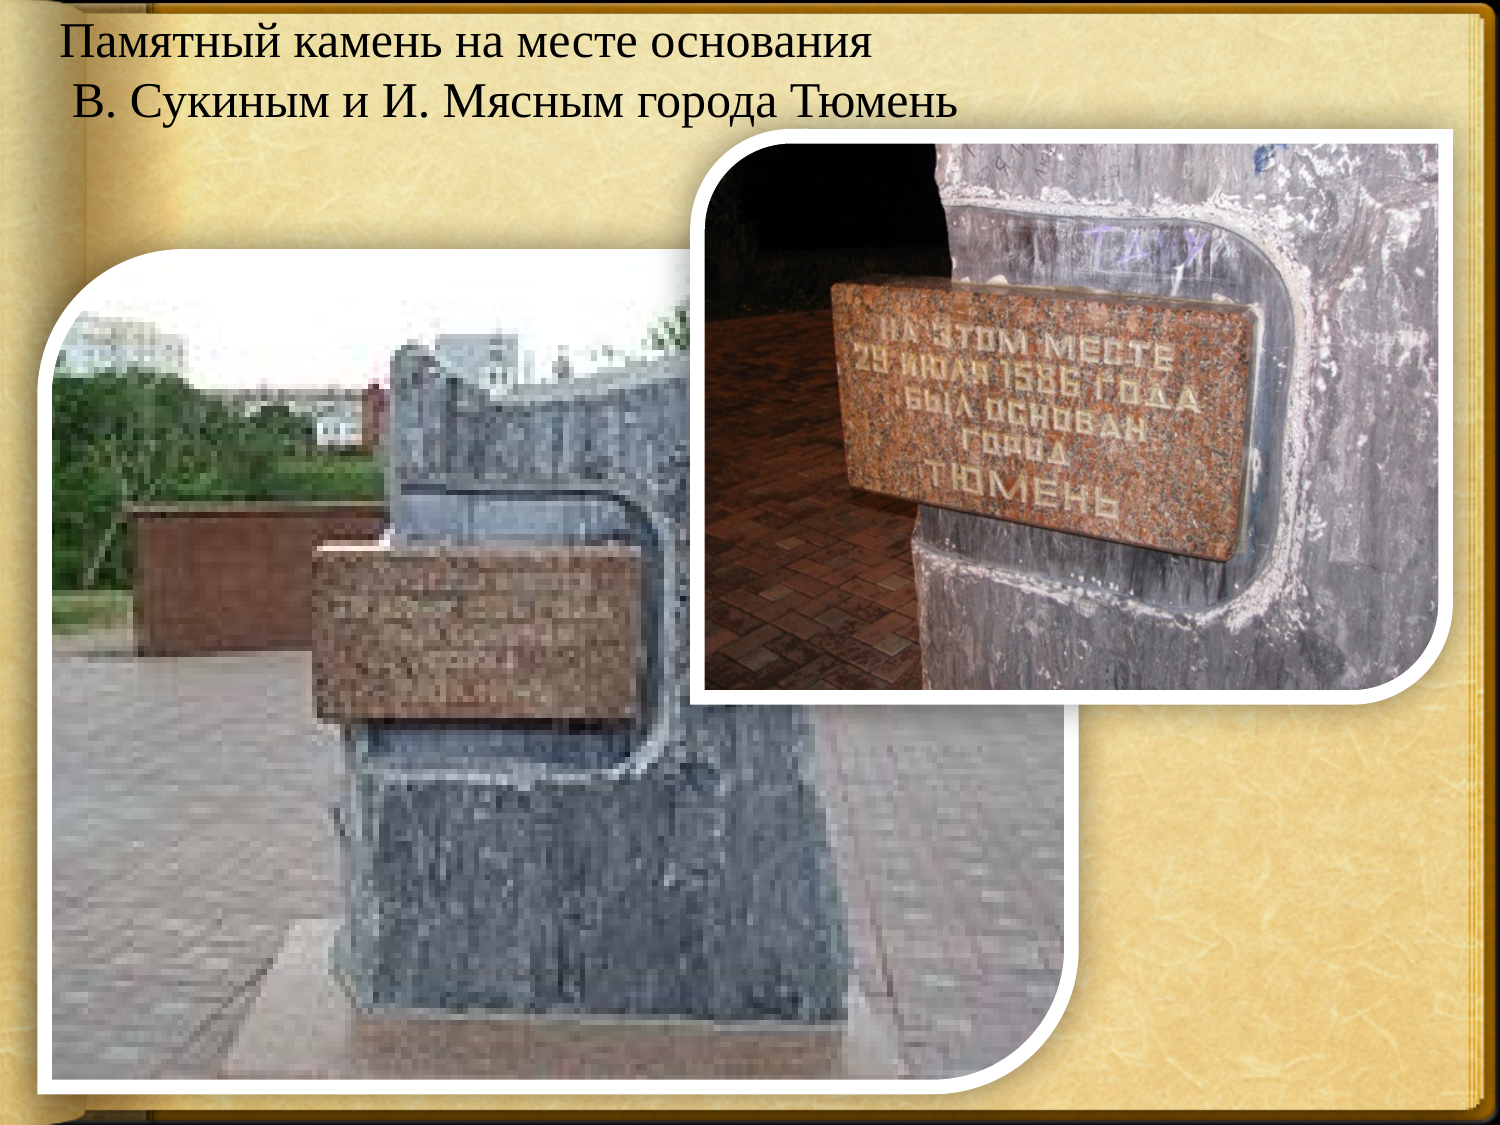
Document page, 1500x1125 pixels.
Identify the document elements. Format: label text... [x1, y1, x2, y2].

picture [0, 0, 1500, 1125]
text_box Памятный камень на месте основания В. Сукиным и И. Мясным города Тюмень [44, 0, 1014, 135]
